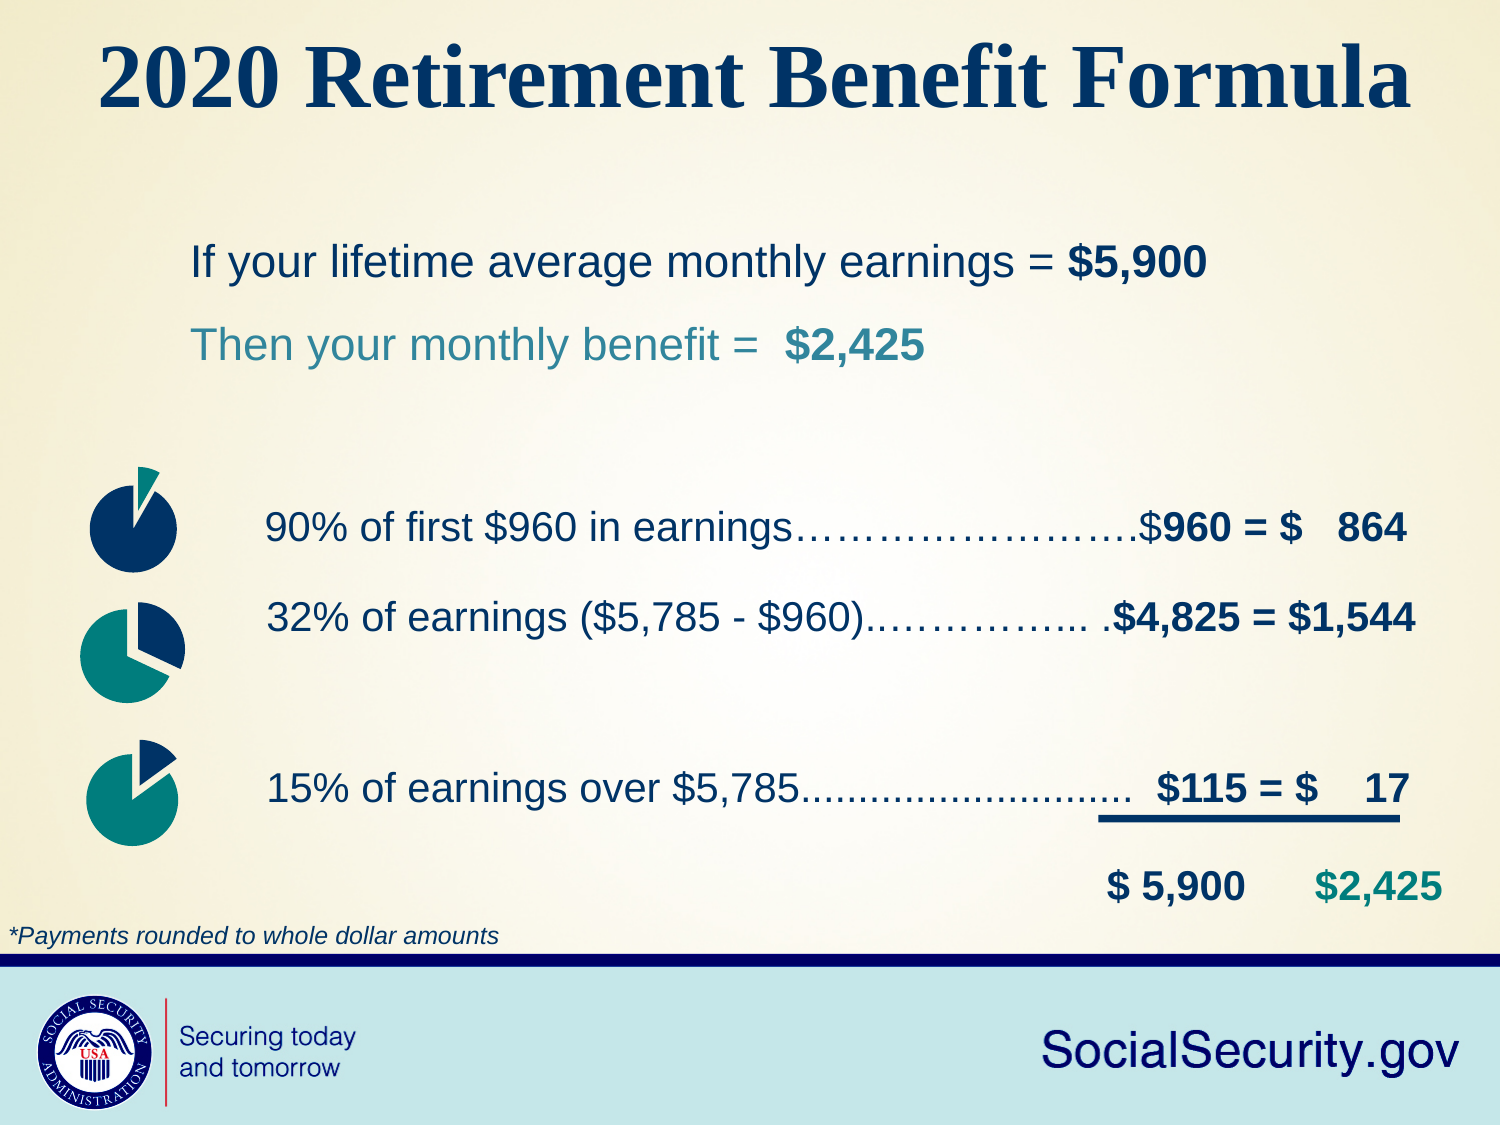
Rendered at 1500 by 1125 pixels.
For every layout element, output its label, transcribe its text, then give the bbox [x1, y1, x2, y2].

text_box 15% of earnings over $5,785............................. $115 = $ 17 [251, 753, 1445, 818]
text_box 32% of earnings ($5,785 - $960)..…………... .$4,825 = $1,544 [251, 581, 1477, 647]
picture [0, 0, 1500, 1125]
text_box 2020 Retirement Benefit Formula [49, 8, 1463, 134]
text_box If your lifetime average monthly earnings = $5,900 Then your monthly benefit = $2,425 [174, 196, 1296, 377]
text_box $ 5,900 $2,425 [1080, 826, 1500, 917]
chart [24, 444, 252, 577]
text_box *Payments rounded to whole dollar amounts [0, 881, 538, 957]
text_box 90% of first $960 in earnings…………………….$960 = $ 864 [255, 492, 1438, 557]
text_box [1096, 813, 1402, 824]
chart [41, 586, 235, 712]
chart [42, 721, 237, 851]
